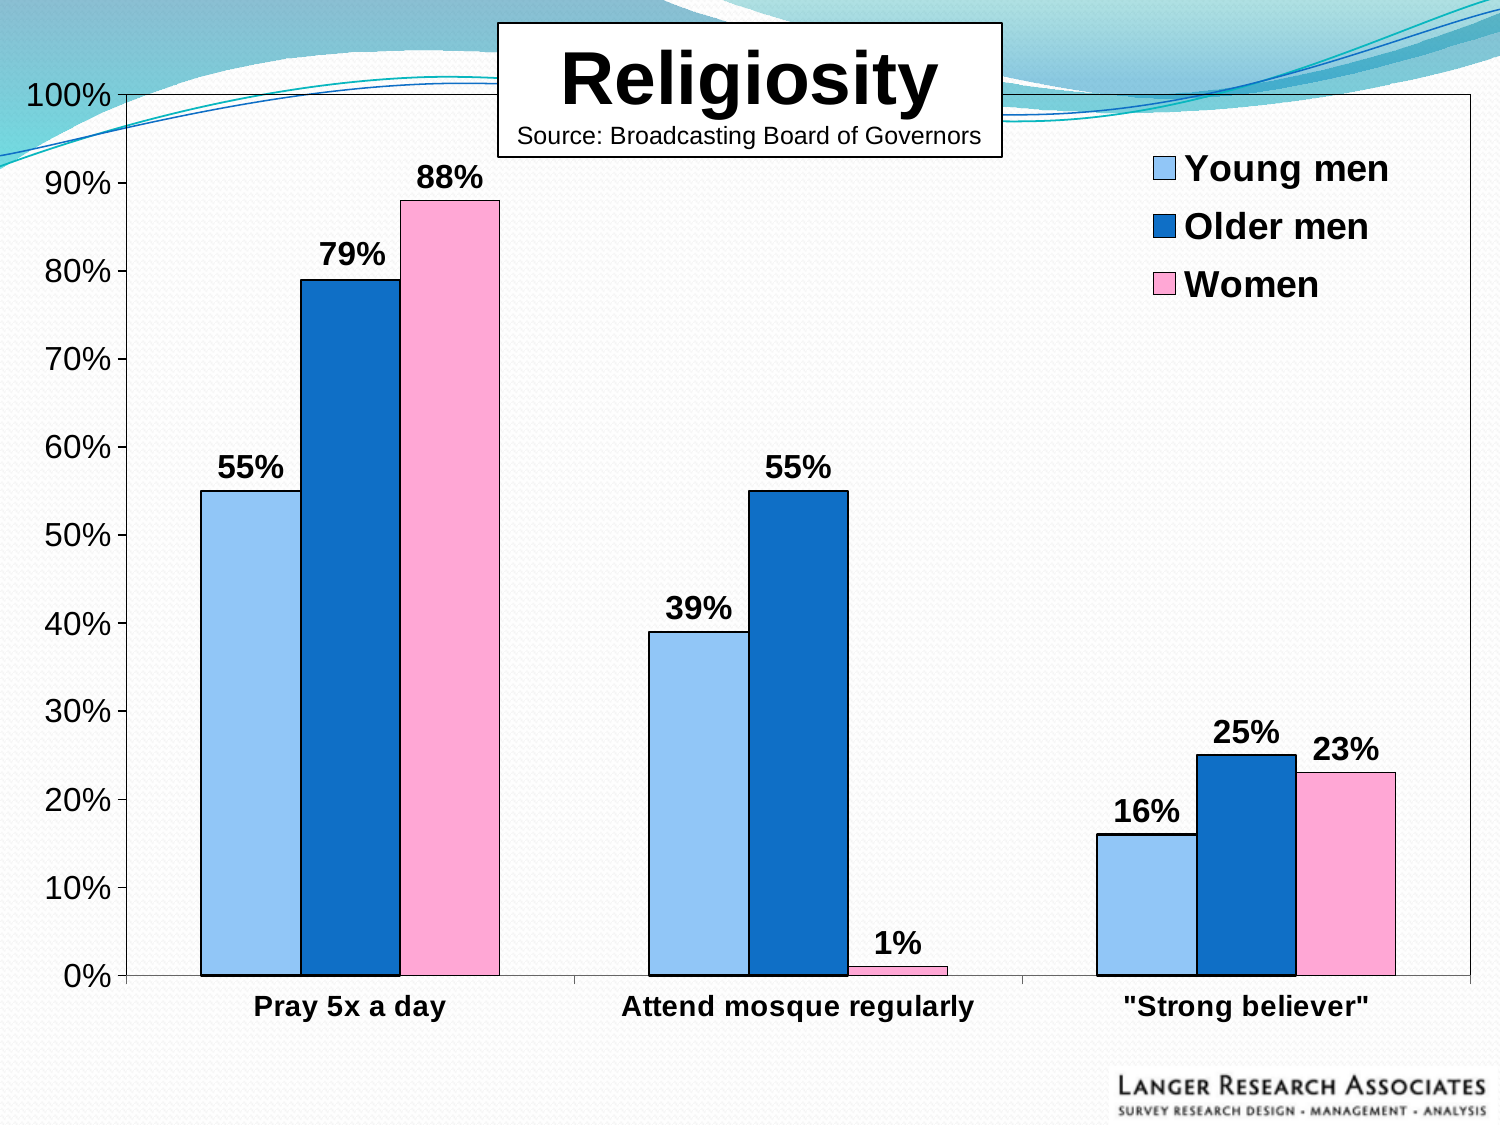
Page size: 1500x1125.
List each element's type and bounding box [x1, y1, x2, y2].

picture [1109, 1066, 1500, 1125]
chart [0, 0, 1500, 1125]
